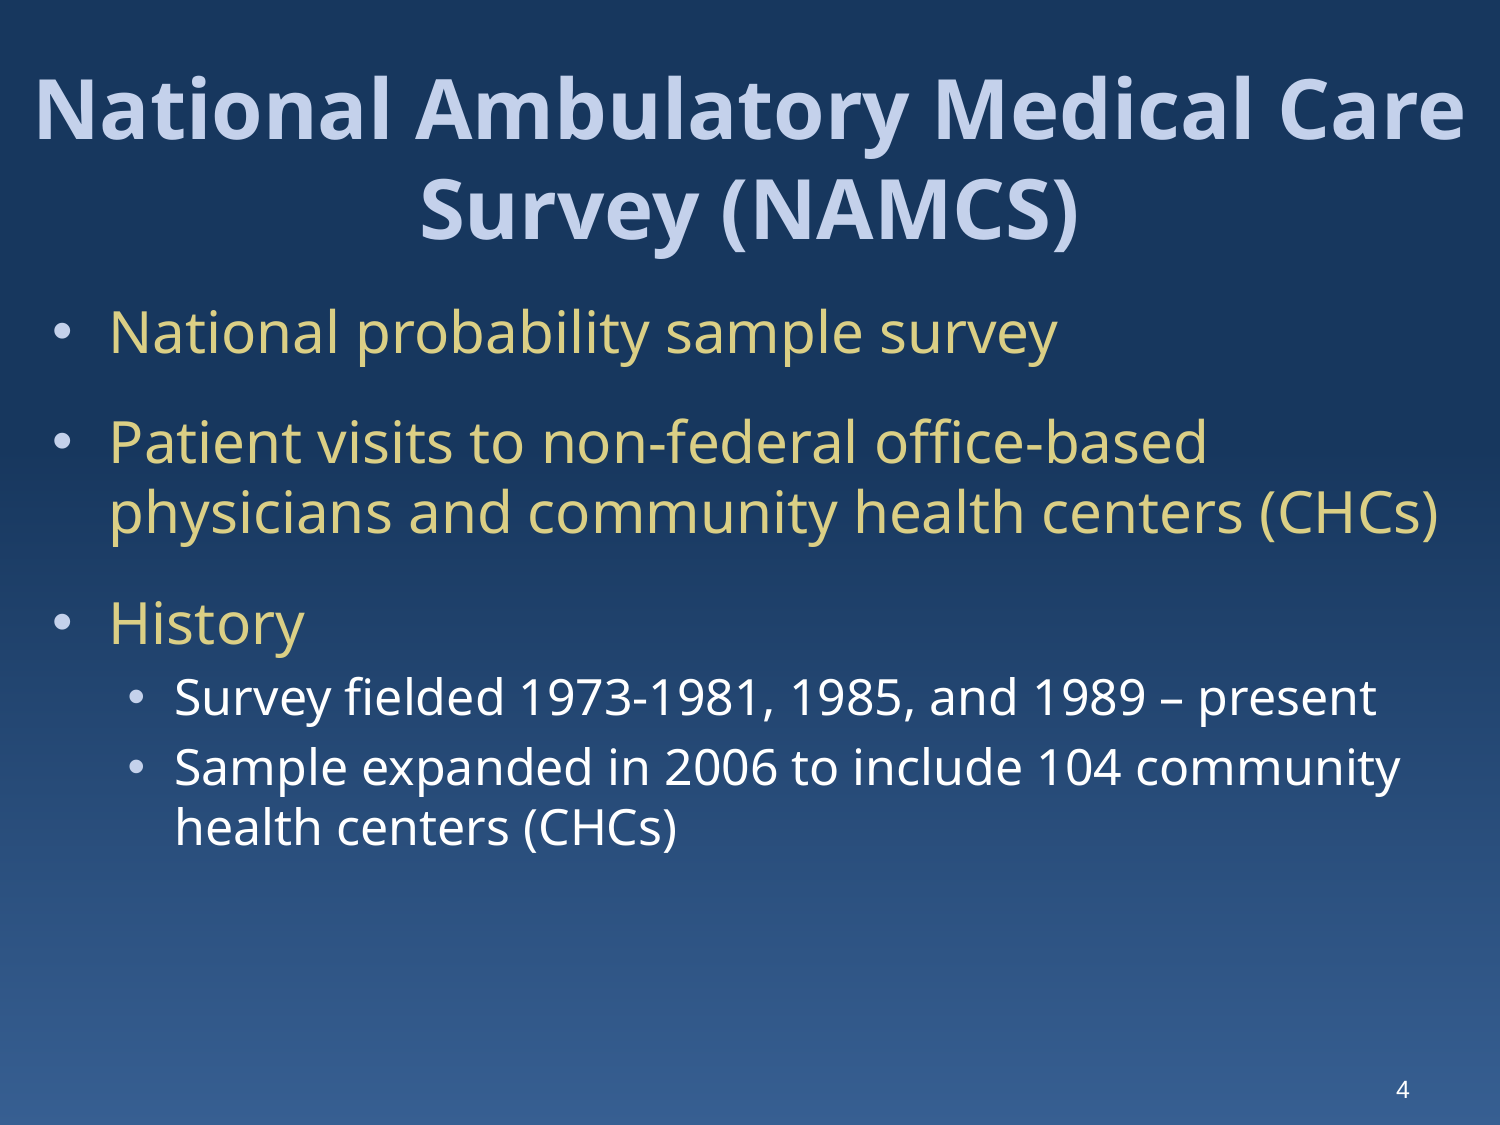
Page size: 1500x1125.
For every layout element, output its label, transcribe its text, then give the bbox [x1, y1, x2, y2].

list National probability sample survey Patient visits to non-federal office-based physicians and community health centers (CHCs) History Survey fielded 1973-1981, 1985, and 1989 – present Sample expanded in 2006 to include 104 community health centers (CHCs) [37, 287, 1475, 1025]
title National Ambulatory Medical Care Survey (NAMCS) [0, 37, 1500, 275]
slide_number 4 [1074, 1074, 1425, 1103]
